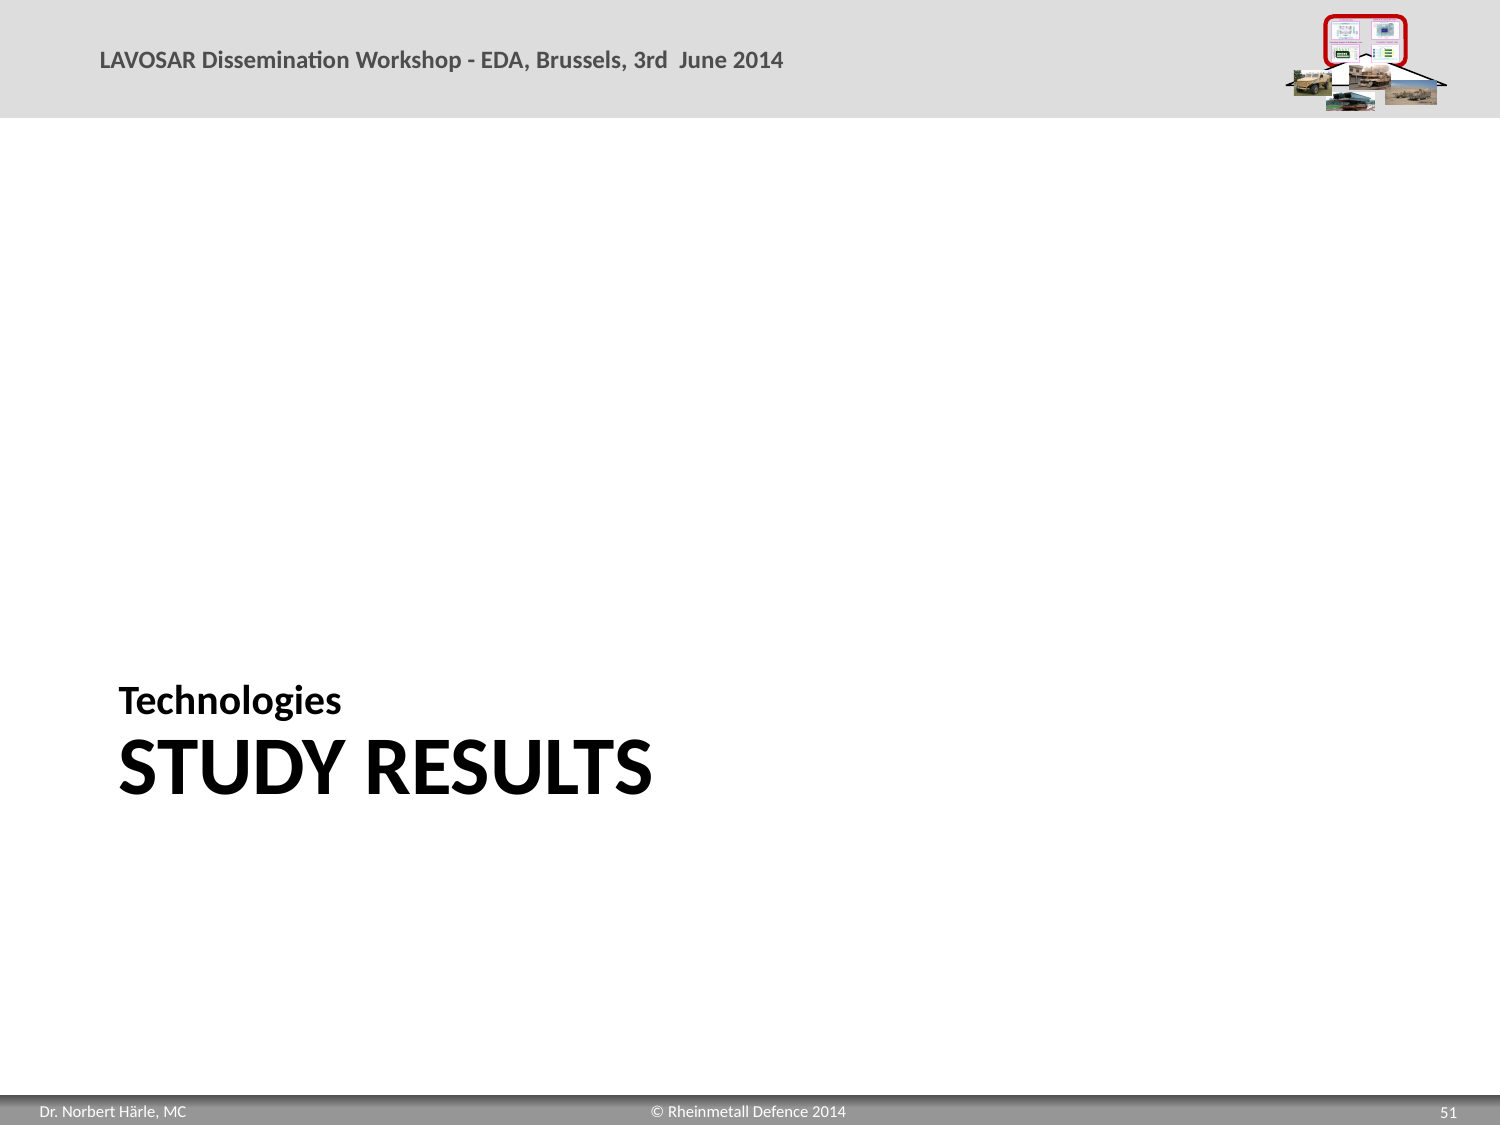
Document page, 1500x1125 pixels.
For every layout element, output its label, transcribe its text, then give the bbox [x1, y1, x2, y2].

picture [1293, 70, 1375, 111]
picture [1324, 12, 1437, 105]
slide_number 51 [1122, 1094, 1473, 1118]
title Study Results [118, 724, 1394, 947]
list Technologies [118, 476, 1394, 724]
